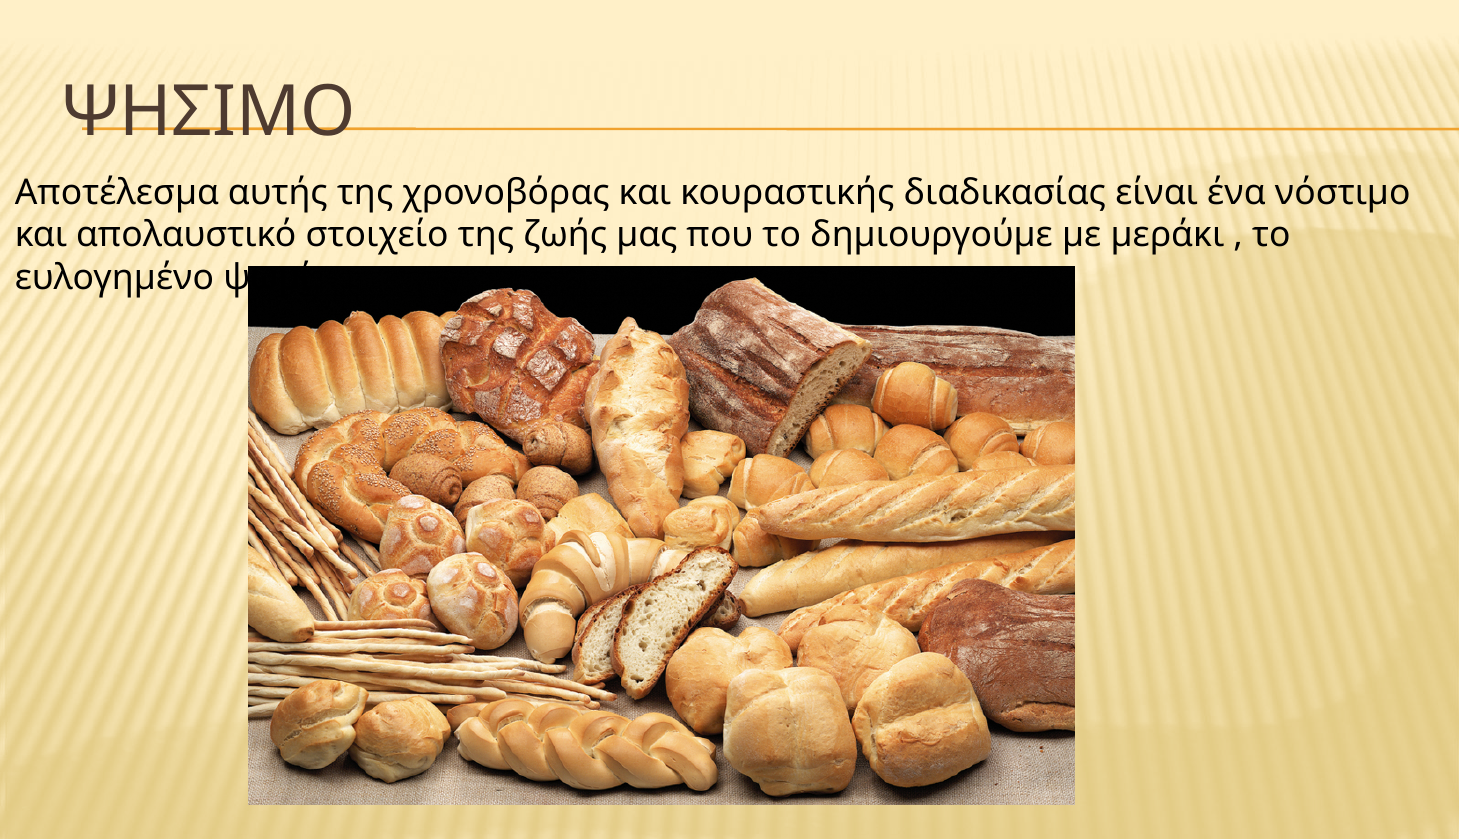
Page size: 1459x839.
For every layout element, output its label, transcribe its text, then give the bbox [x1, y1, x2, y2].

picture [248, 266, 1075, 805]
title ψησιμο [48, 55, 1434, 159]
text_box Αποτέλεσμα αυτής της χρονοβόρας και κουραστικής διαδικασίας είναι ένα νόστιμο και απολαυστικό στοιχείο της ζωής μας που το δημιουργούμε με μεράκι , το ευλογημένο ψωμί. [0, 161, 1459, 304]
